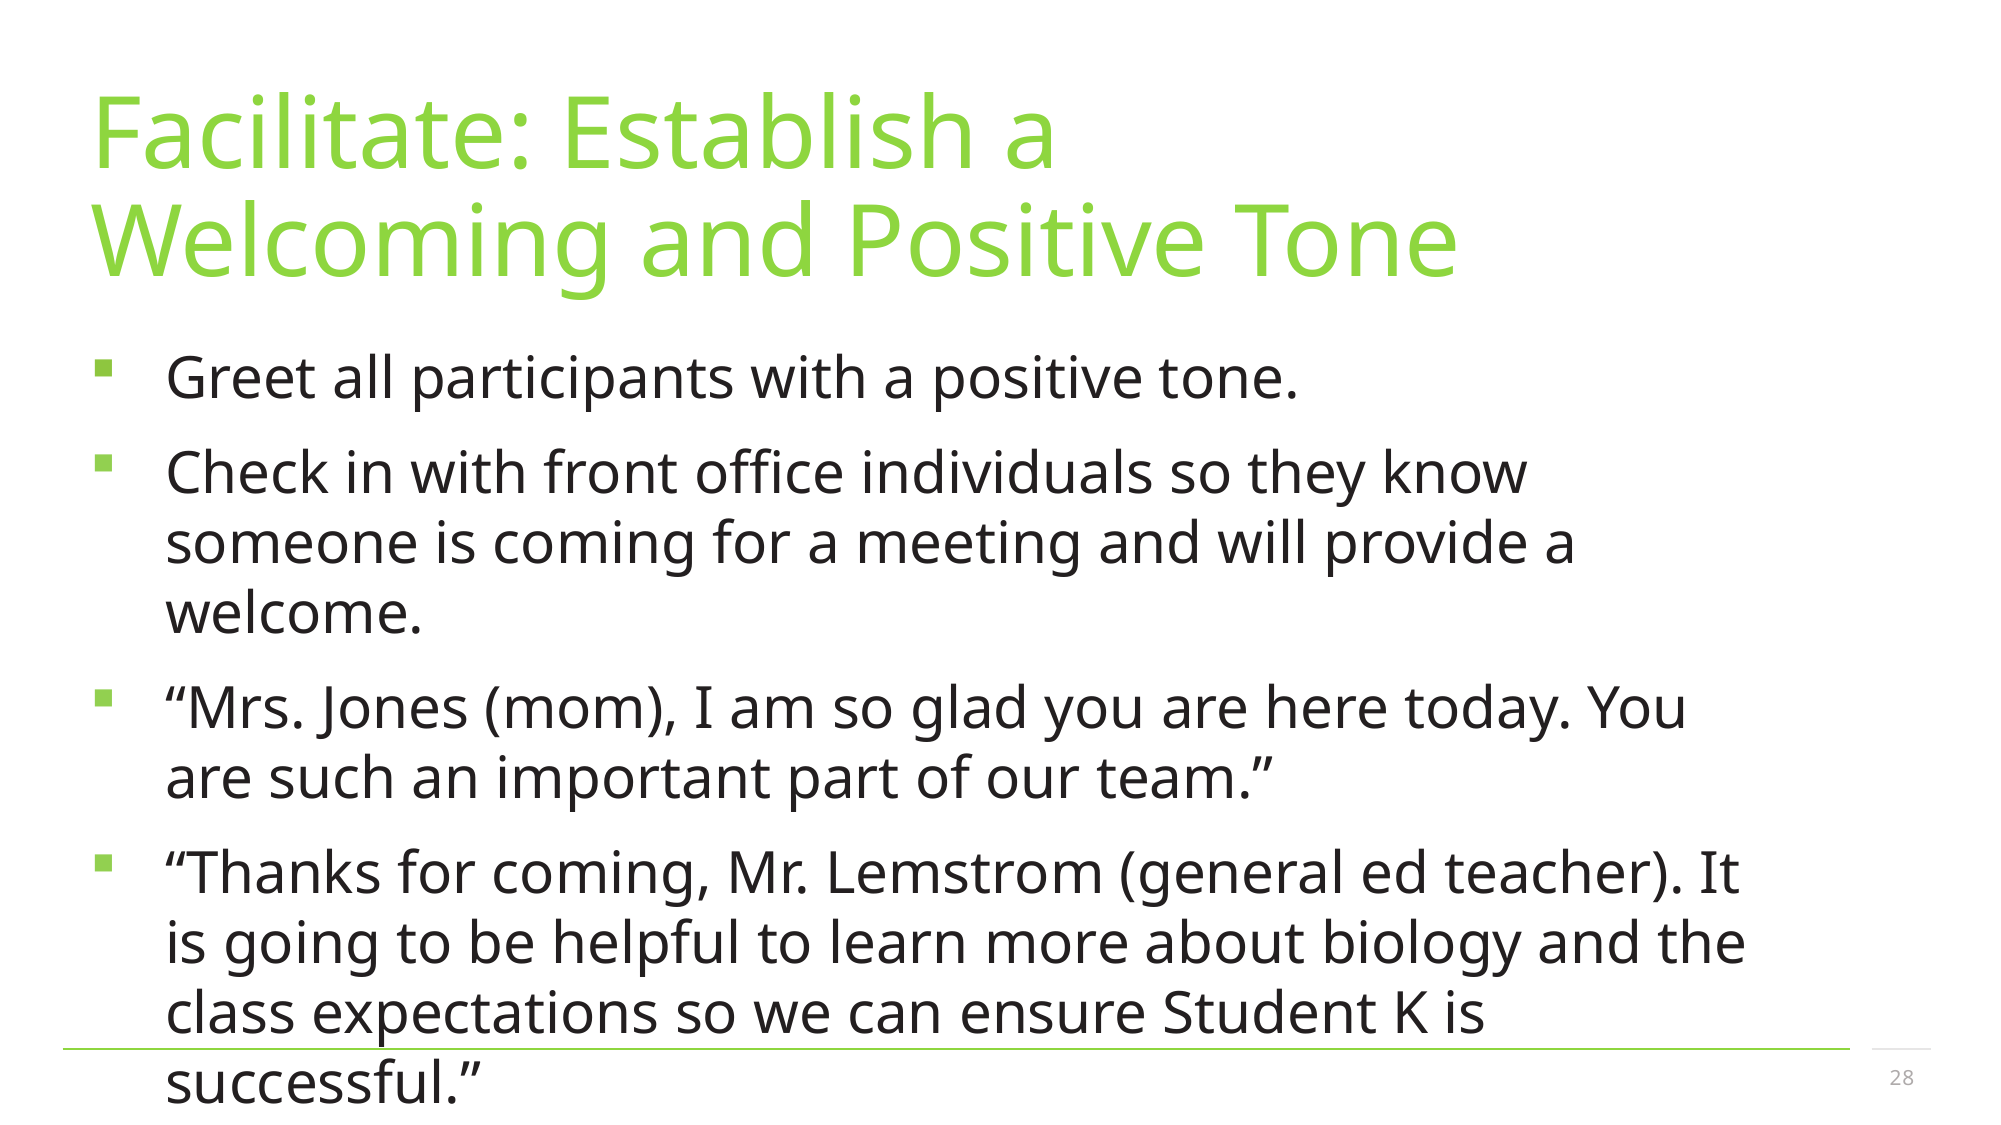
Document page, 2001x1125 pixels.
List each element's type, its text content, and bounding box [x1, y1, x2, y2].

slide_number 28 [1866, 1048, 1930, 1109]
title Facilitate: Establish a Welcoming and Positive Tone [75, 75, 1858, 348]
list Greet all participants with a positive tone. Check in with front office individuals so they know someone is coming for a meeting and will provide a welcome. “Mrs. Jones (mom), I am so glad you are here today. You are such an important part of our team.” “Thanks for coming, Mr. Lemstrom (general ed teacher). It is going to be helpful to learn more about biology and the class expectations so we can ensure Student K is successful.” [75, 333, 1800, 988]
